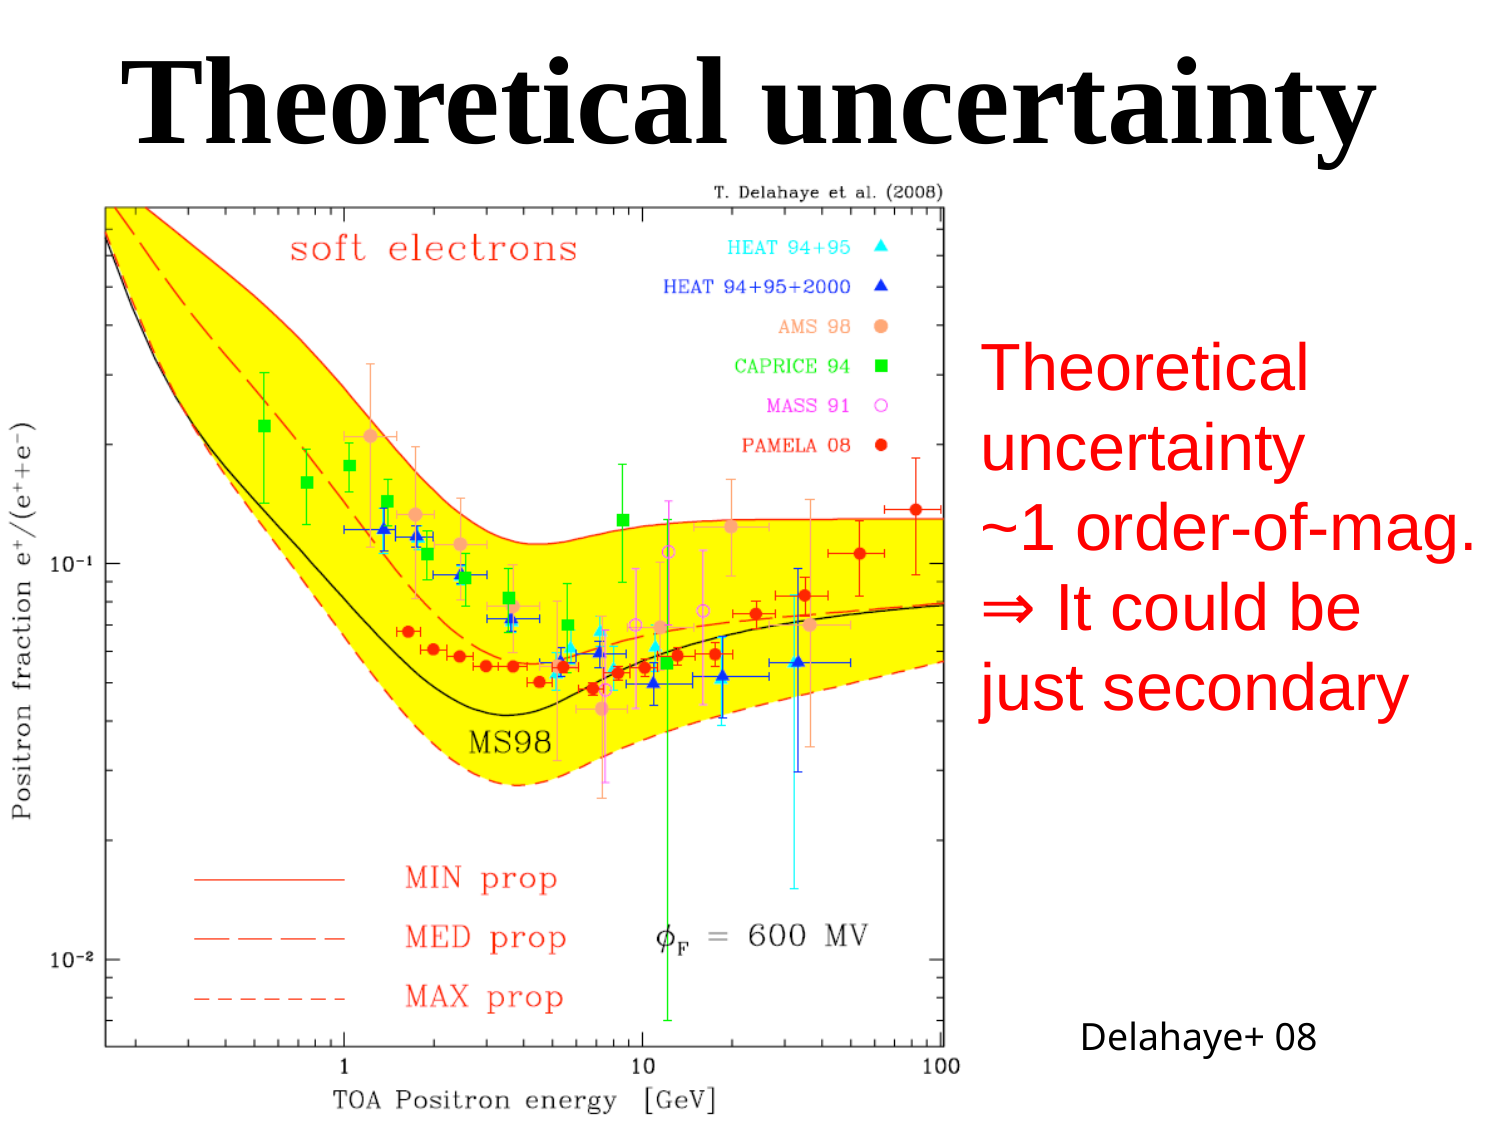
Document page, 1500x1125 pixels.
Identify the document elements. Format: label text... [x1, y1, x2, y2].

picture [0, 175, 973, 1125]
text_box Delahaye+ 08 [1064, 1005, 1333, 1066]
title Theoretical uncertainty [74, 0, 1426, 188]
text_box Theoretical uncertainty ~1 order-of-mag. ⇒ It could be just secondary [977, 316, 1494, 731]
